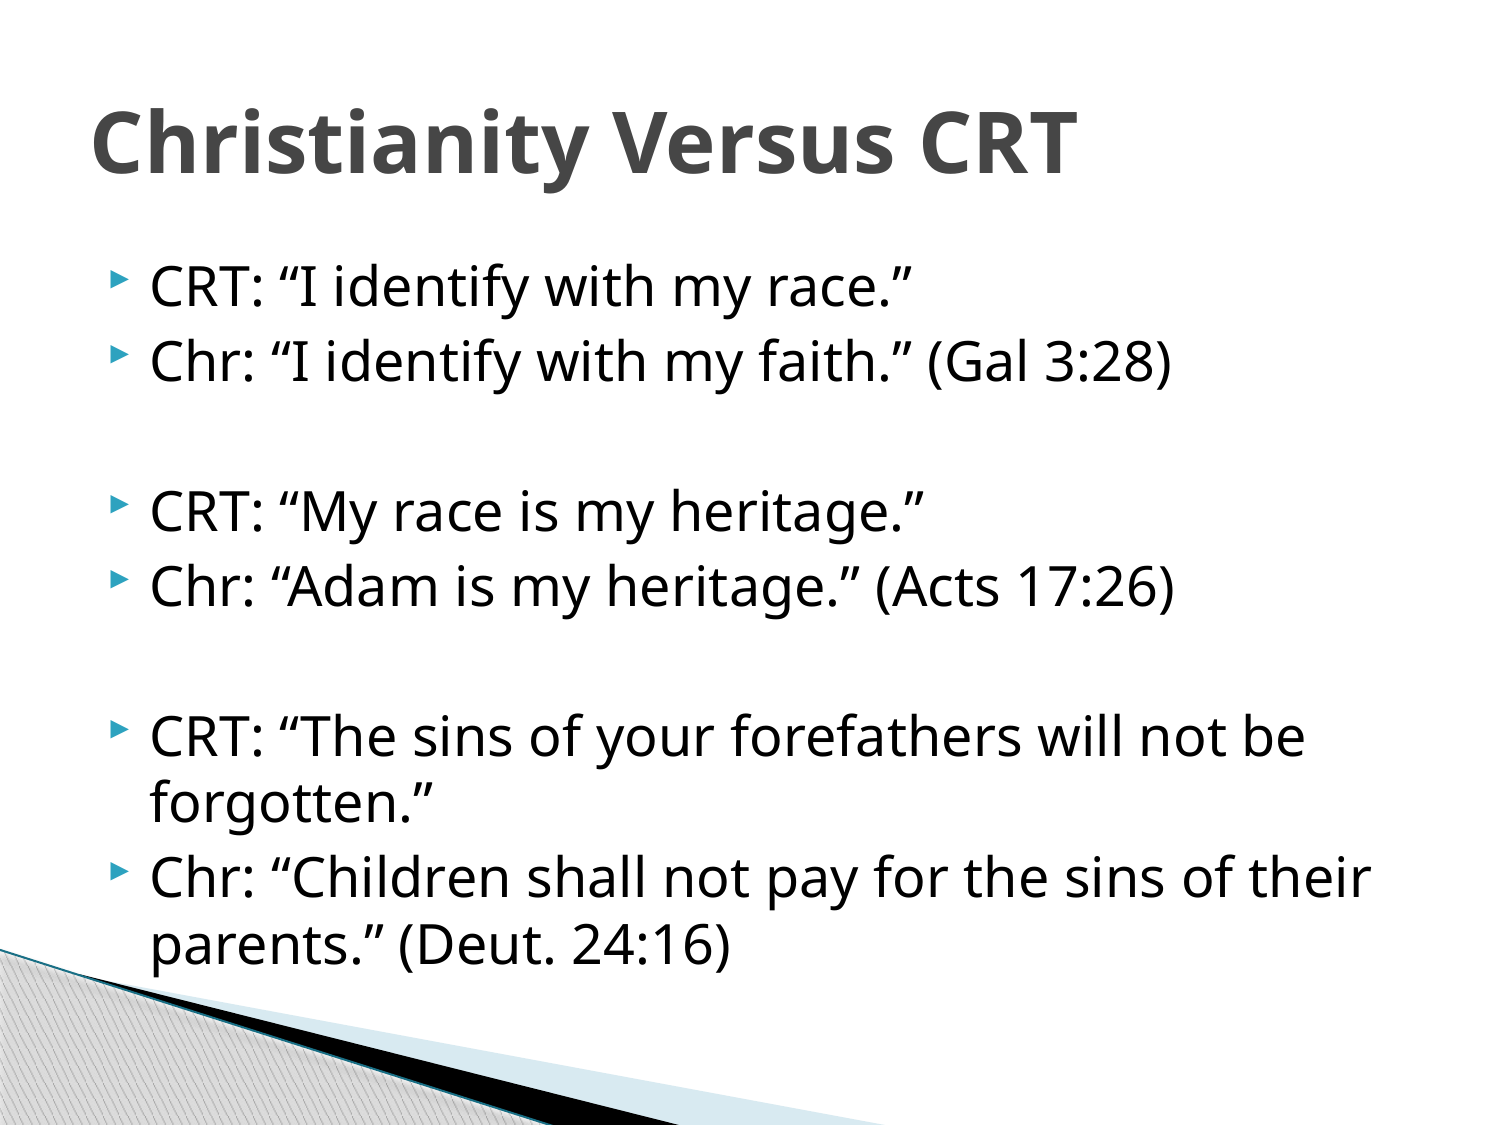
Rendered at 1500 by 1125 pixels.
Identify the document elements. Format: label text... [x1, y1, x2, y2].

title Christianity Versus CRT [75, 45, 1425, 233]
list CRT: “I identify with my race.” Chr: “I identify with my faith.” (Gal 3:28) CRT: “My race is my heritage.” Chr: “Adam is my heritage.” (Acts 17:26) CRT: “The sins of your forefathers will not be forgotten.” Chr: “Children shall not pay for the sins of their parents.” (Deut. 24:16) [75, 243, 1425, 986]
